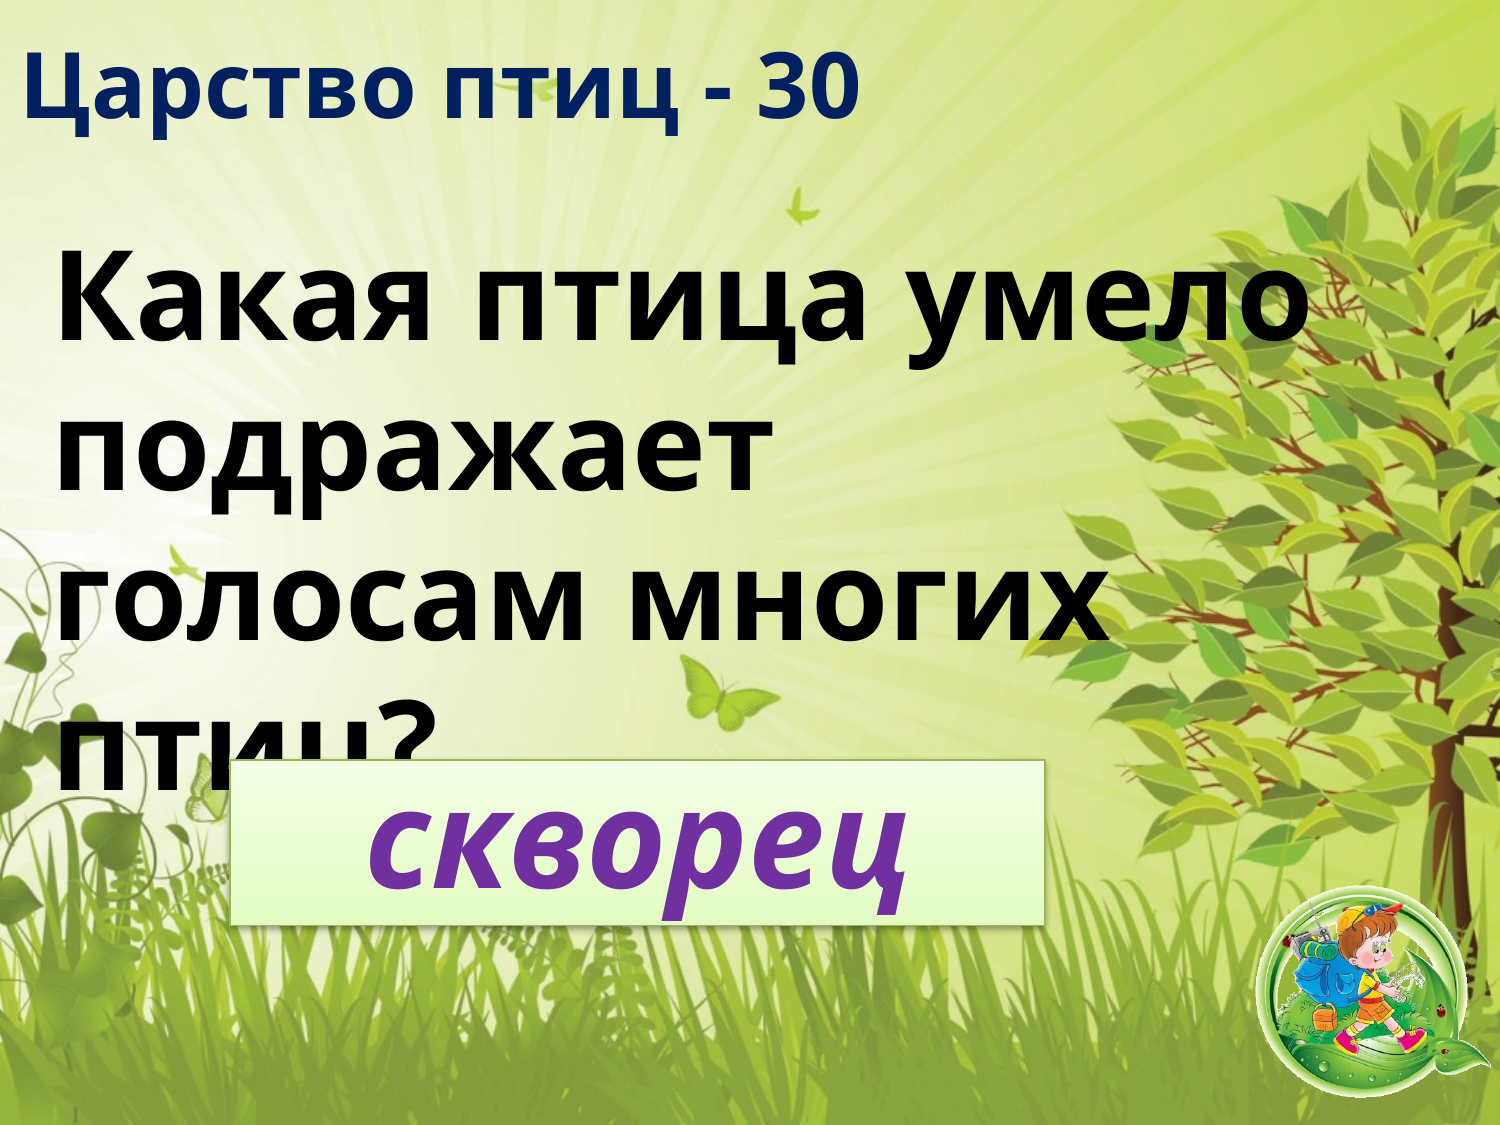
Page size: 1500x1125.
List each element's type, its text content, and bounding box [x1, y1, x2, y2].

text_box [229, 743, 1046, 926]
text_box Какая птица умело подражает голосам многих птиц? [36, 208, 1353, 823]
text_box Царство птиц - 30 [4, 19, 878, 144]
picture [0, 0, 1500, 1125]
